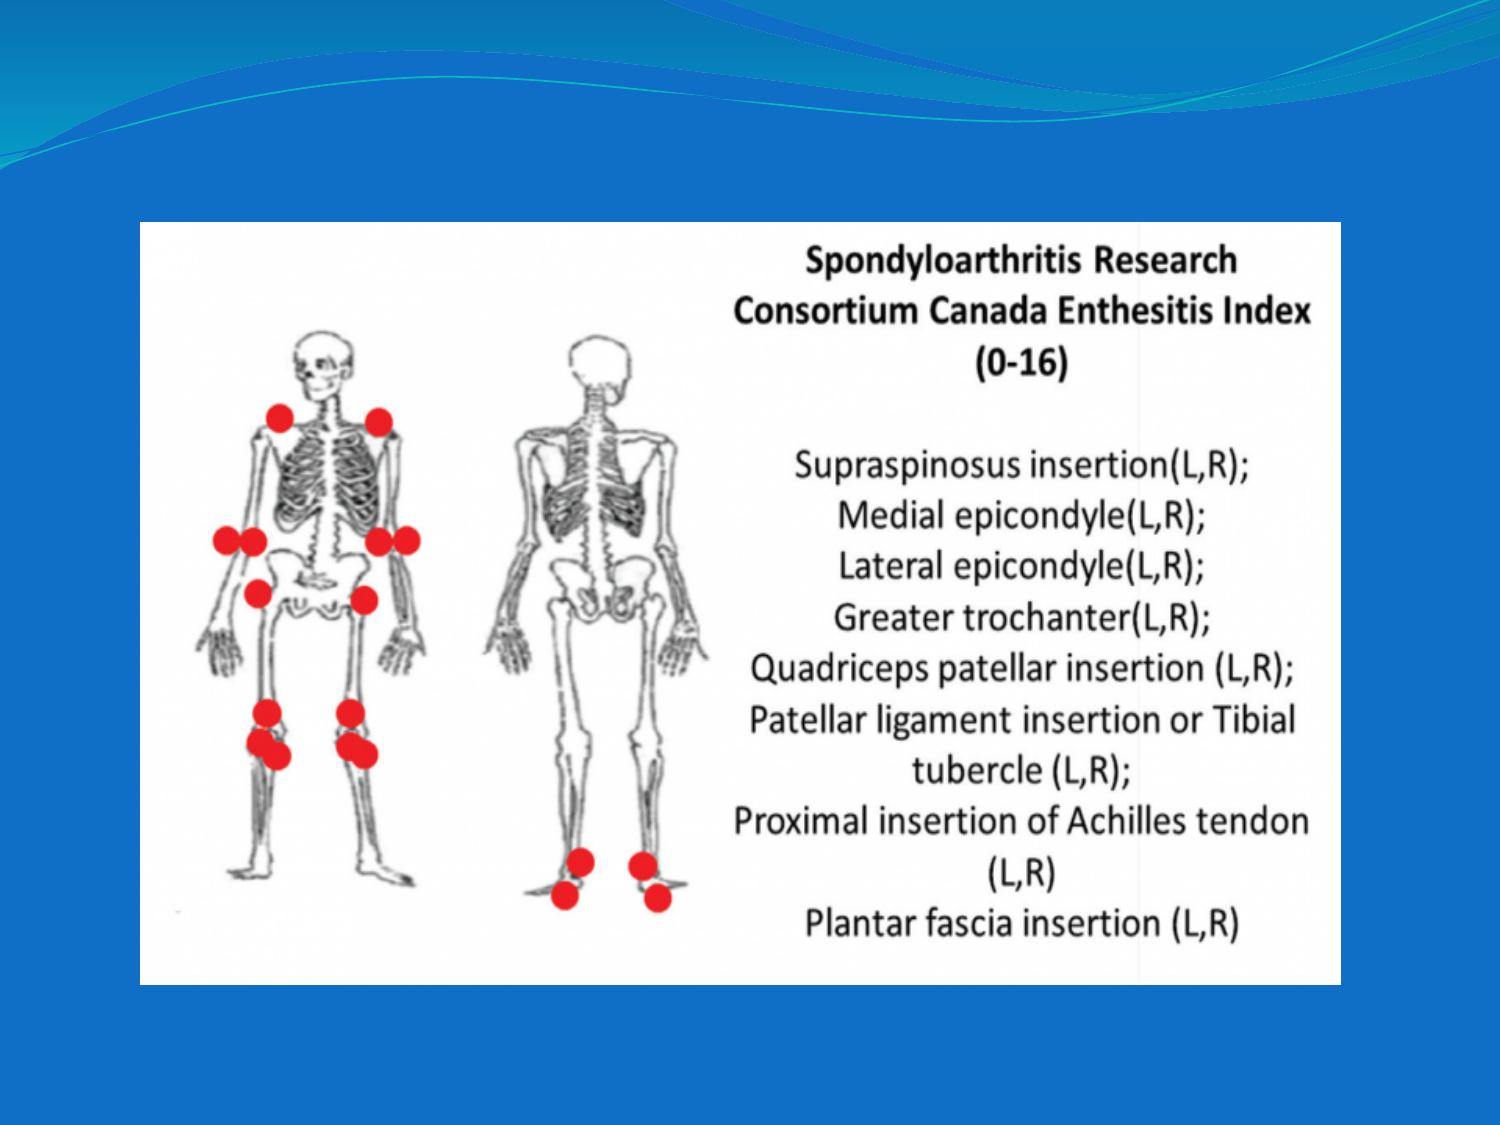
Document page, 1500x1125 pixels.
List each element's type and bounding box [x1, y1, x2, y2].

list [140, 222, 1341, 985]
